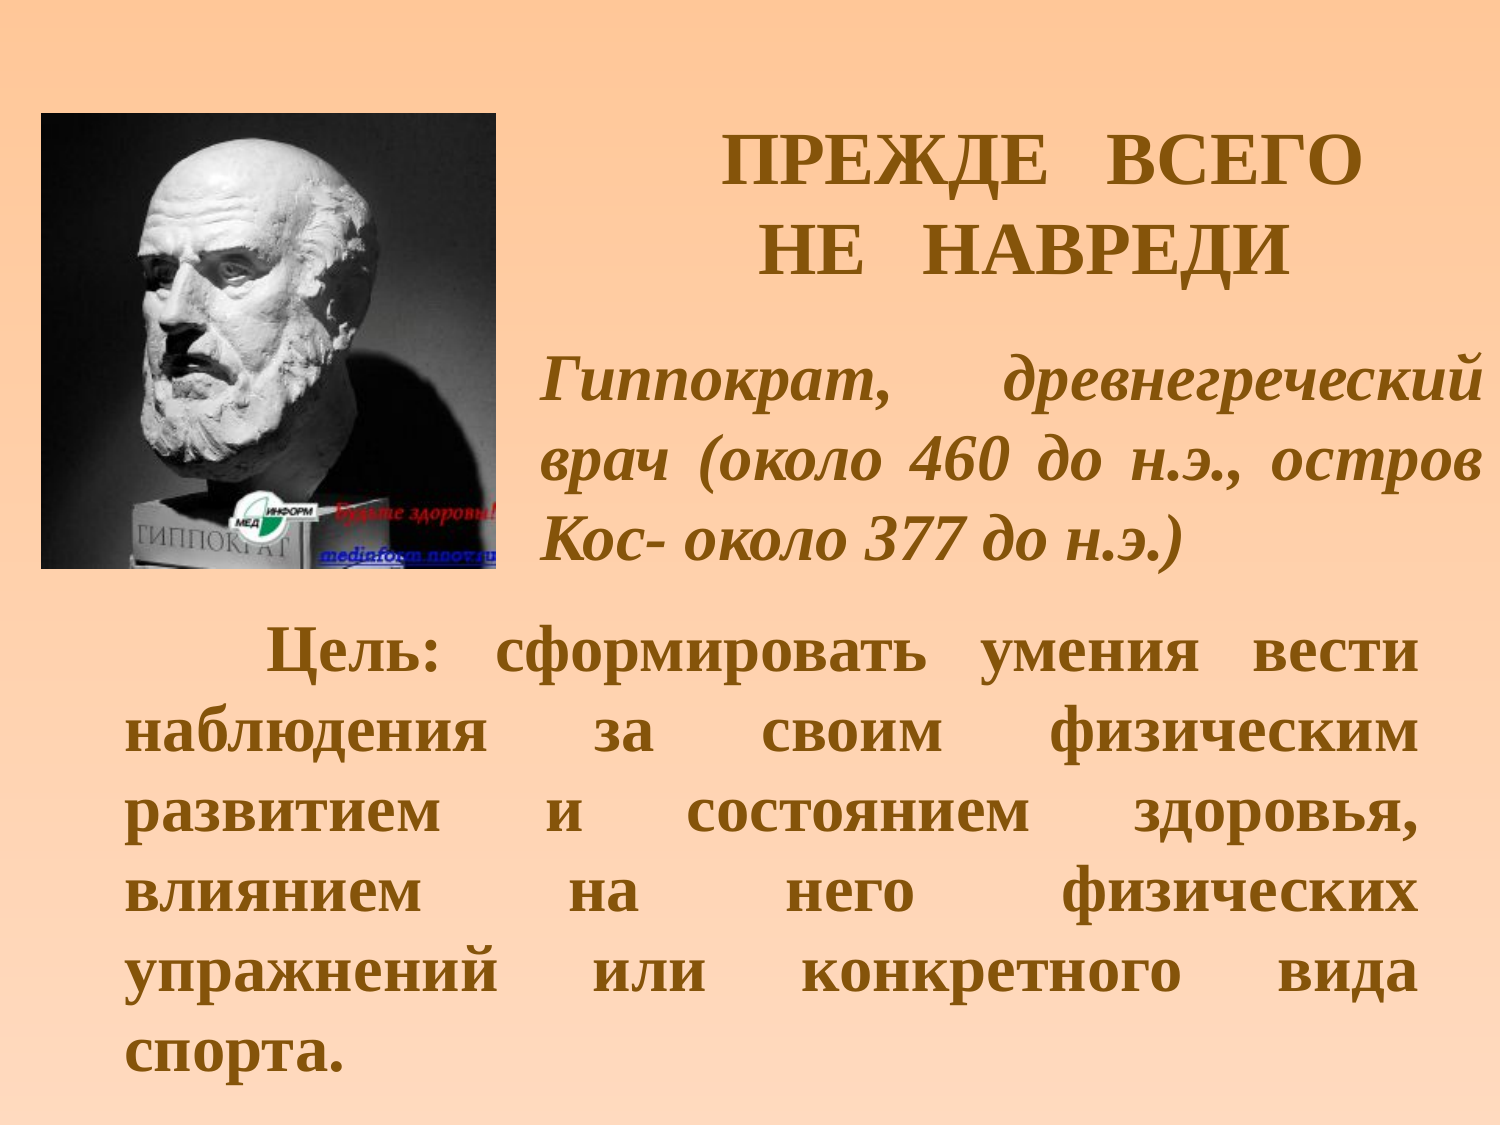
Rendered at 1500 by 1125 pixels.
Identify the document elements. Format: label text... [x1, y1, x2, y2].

text_box Гиппократ, древнегреческий врач (около 460 до н.э., остров Кос- около 377 до н.э.) [525, 326, 1500, 581]
text_box Цель: сформировать умения вести наблюдения за своим физическим развитием и состоянием здоровья, влиянием на него физических упражнений или конкретного вида спорта. [53, 597, 1436, 1093]
picture [40, 113, 497, 569]
text_box ПРЕЖДЕ ВСЕГО НЕ НАВРЕДИ [706, 101, 1400, 297]
